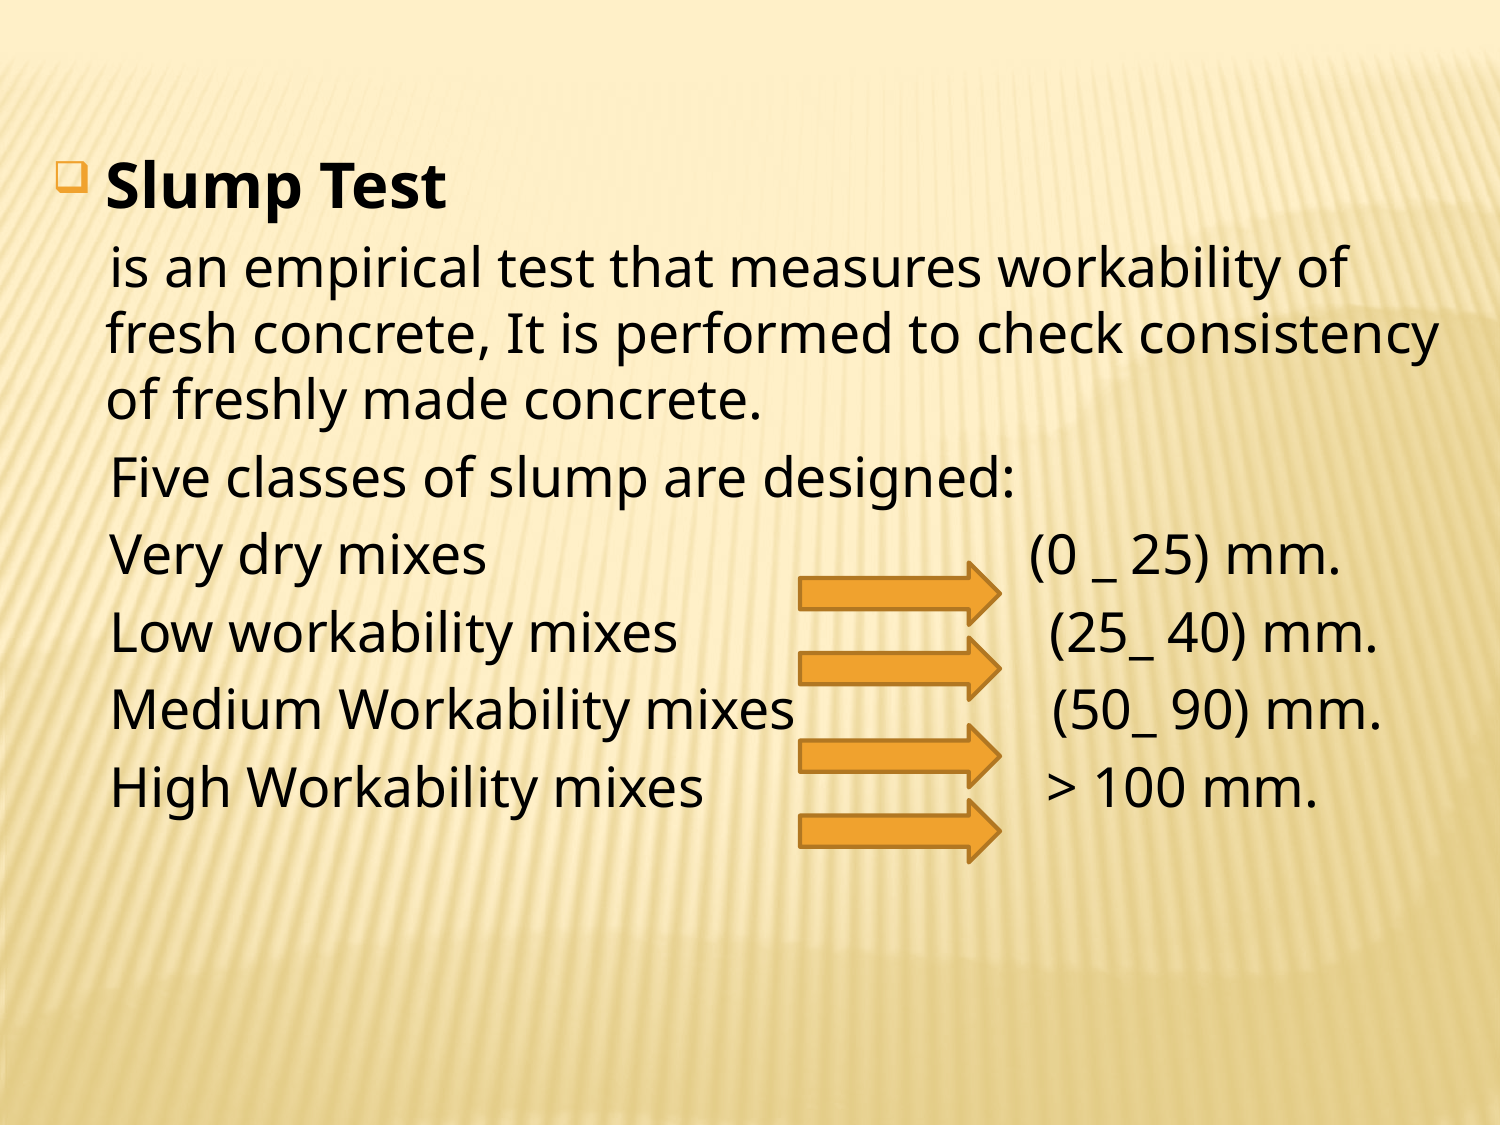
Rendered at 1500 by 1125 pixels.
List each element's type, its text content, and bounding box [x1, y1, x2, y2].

text_box [797, 635, 1003, 702]
text_box [797, 723, 1003, 790]
text_box [797, 798, 1003, 865]
text_box Slump Test is an empirical test that measures workability of fresh concrete, It is performed to check consistency of freshly made concrete. Five classes of slump are designed: Very dry mixes (0 _ 25) mm. Low workability mixes (25_ 40) mm. Medium Workability mixes (50_ 90) mm. High Workability mixes > 100 mm. [37, 137, 1463, 925]
text_box [797, 560, 1003, 627]
